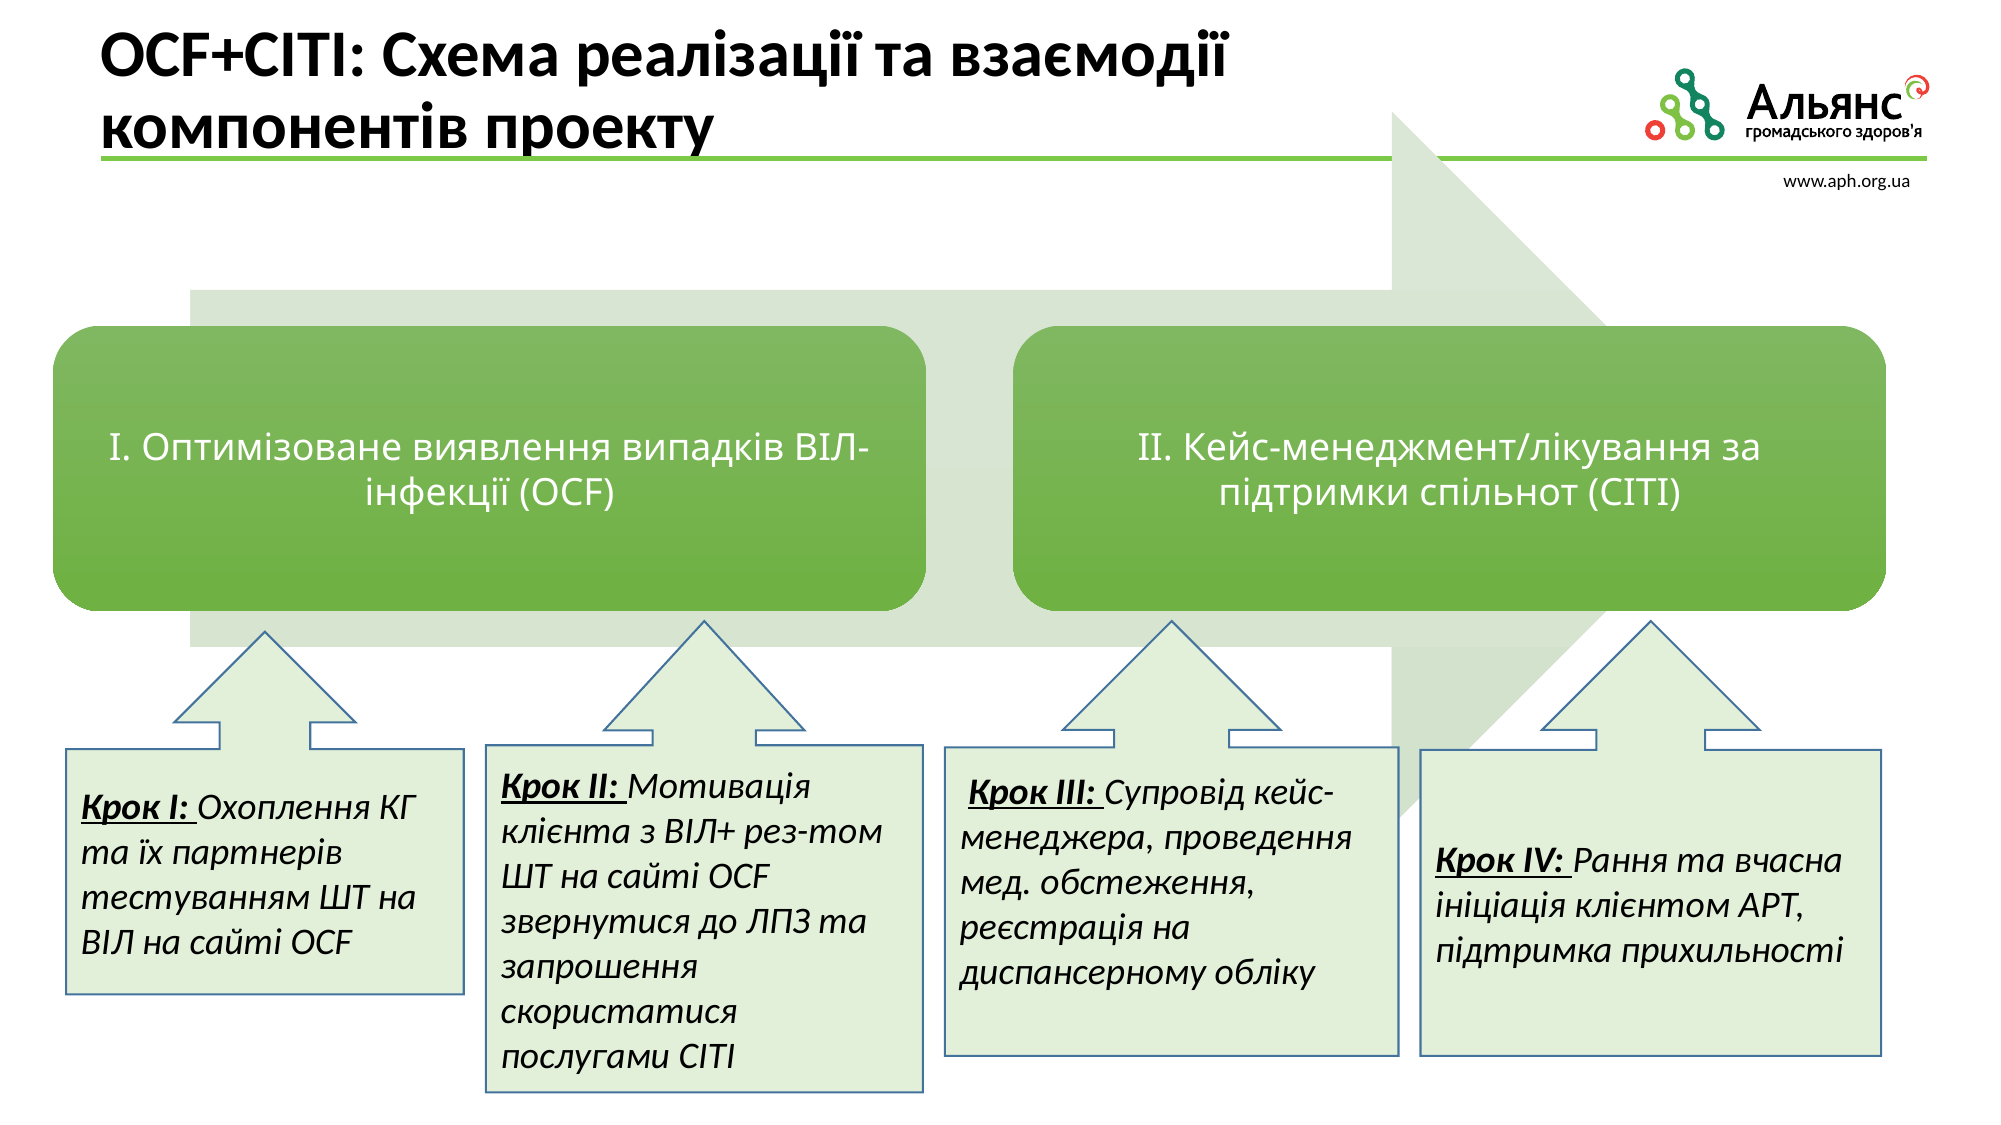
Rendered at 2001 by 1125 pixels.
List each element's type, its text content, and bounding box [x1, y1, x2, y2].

text_box www.aph.org.ua [1887, 163, 1949, 214]
text_box OCF+СІТI: Схема реалізації та взаємодії компонентів проекту [85, 11, 1560, 111]
text_box Крок I: Охоплення КГ та їх партнерів тестуванням ШТ на ВІЛ на сайті OCF [65, 826, 465, 996]
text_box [52, 111, 1887, 826]
text_box Крок III: Супровід кейс-менеджера, проведення мед. обстеження, реєстрація на диспансерному обліку [943, 826, 1400, 1057]
picture [1644, 67, 1930, 143]
text_box Крок IV: Рання та вчасна ініціація клієнтом АРТ, підтримка прихильності [1419, 826, 1883, 1057]
text_box Крок II: Мотивація клієнта з ВІЛ+ рез-том ШТ на сайті OCF звернутися до ЛПЗ та запрошення скористатися послугами СITI [484, 826, 924, 1094]
